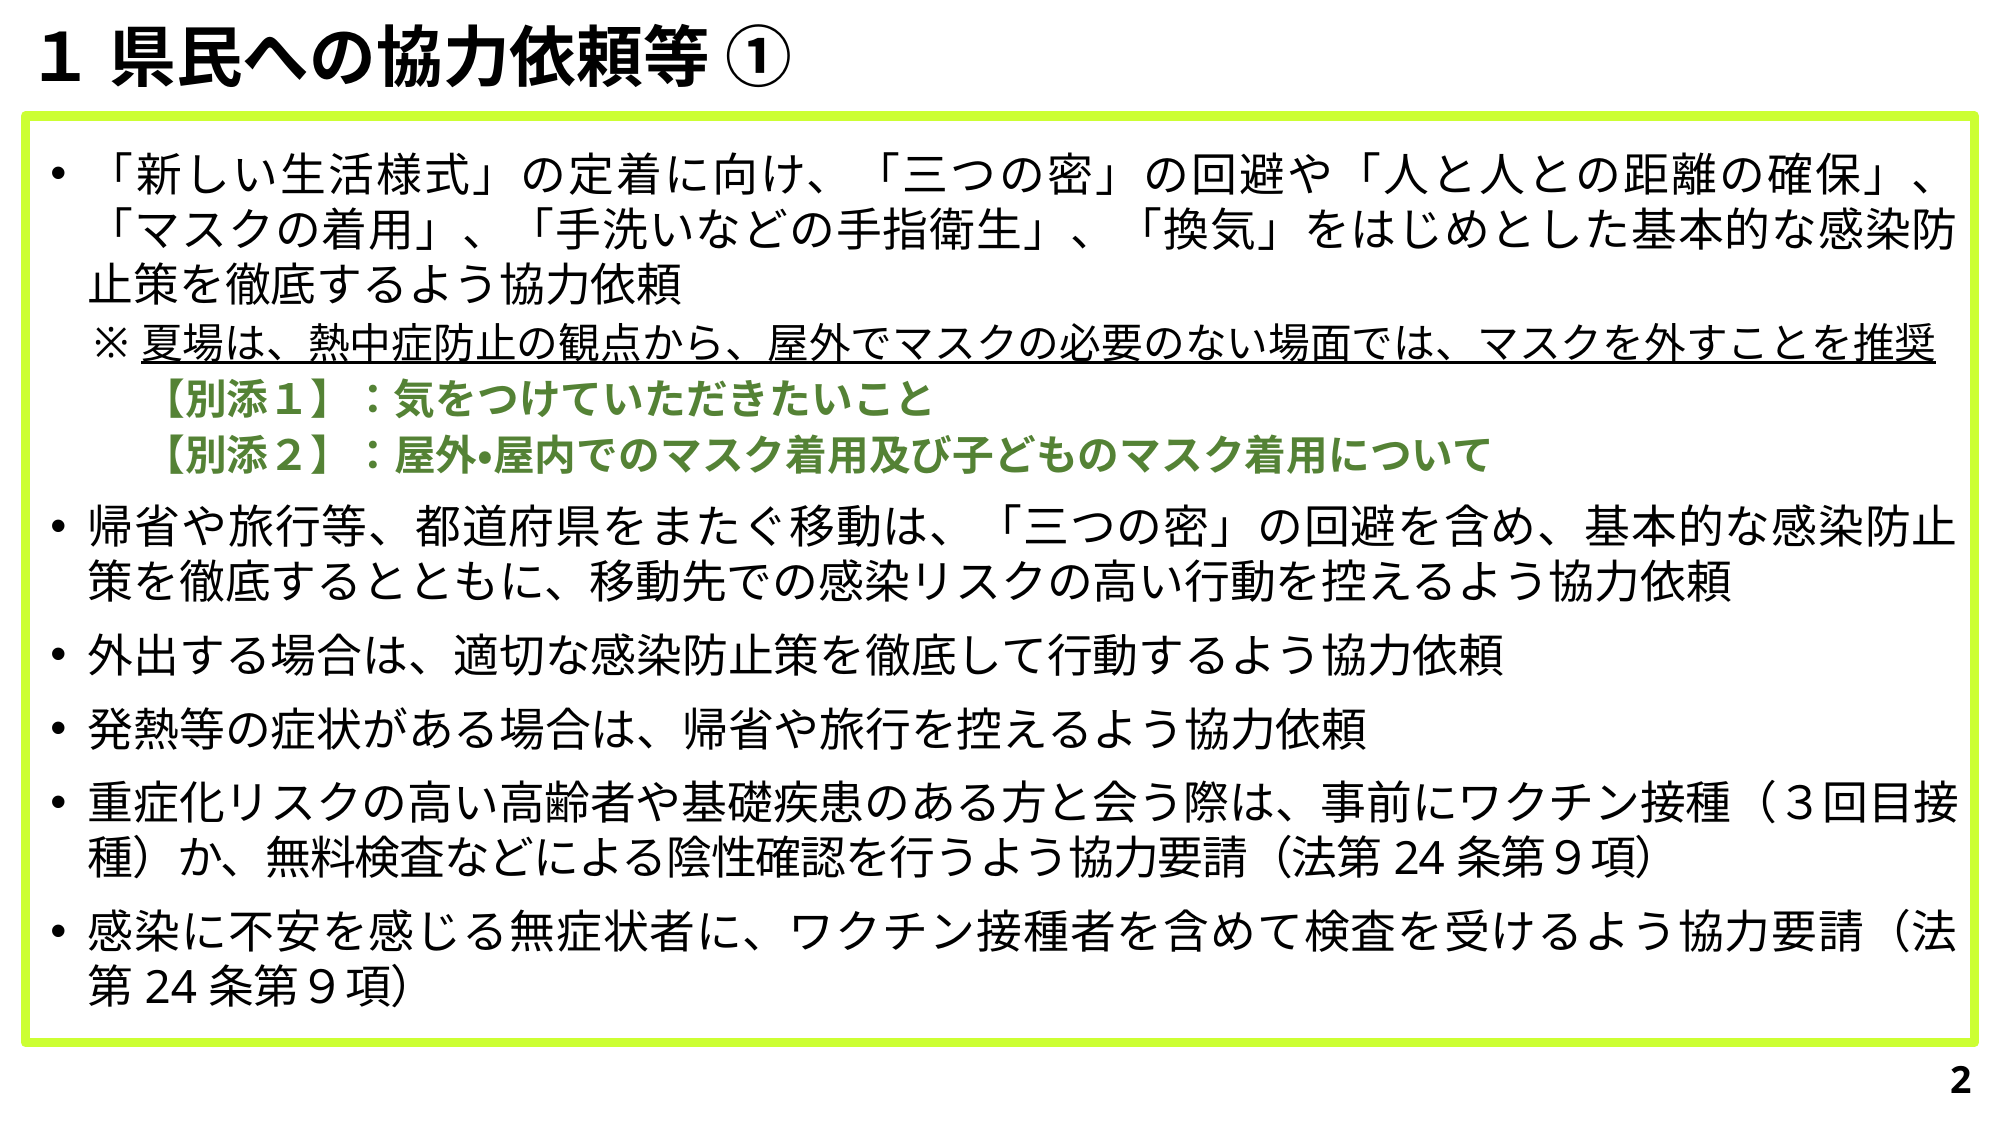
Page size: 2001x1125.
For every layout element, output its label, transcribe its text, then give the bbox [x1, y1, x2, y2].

list 「新しい生活様式」の定着に向け、「三つの密」の回避や「人と人との距離の確保」、「マスクの着用」、「手洗いなどの手指衛生」、「換気」をはじめとした基本的な感染防止策を徹底するよう協力依頼 夏場は、熱中症防止の観点から、屋外でマスクの必要のない場面では、マスクを外すことを推奨 【別添１】：気をつけていただきたいこと 【別添２】：屋外・屋内でのマスク着用及び子どものマスク着用について 帰省や旅行等、都道府県をまたぐ移動は、「三つの密」の回避を含め、基本的な感染防止策を徹底するとともに、移動先での感染リスクの高い行動を控えるよう協力依頼 外出する場合は、適切な感染防止策を徹底して行動するよう協力依頼 発熱等の症状がある場合は、帰省や旅行を控えるよう協力依頼 重症化リスクの高い高齢者や基礎疾患のある方と会う際は、事前にワクチン接種（３回目接種）か、無料検査などによる陰性確認を行うよう協力要請（法第24条第９項） 感染に不安を感じる無症状者に、ワクチン接種者を含めて検査を受けるよう協力要請（法第24条第９項） [25, 115, 1975, 1043]
slide_number 2 [1536, 1051, 1987, 1112]
title １ 県民への協力依頼等 ① [12, 7, 1988, 113]
